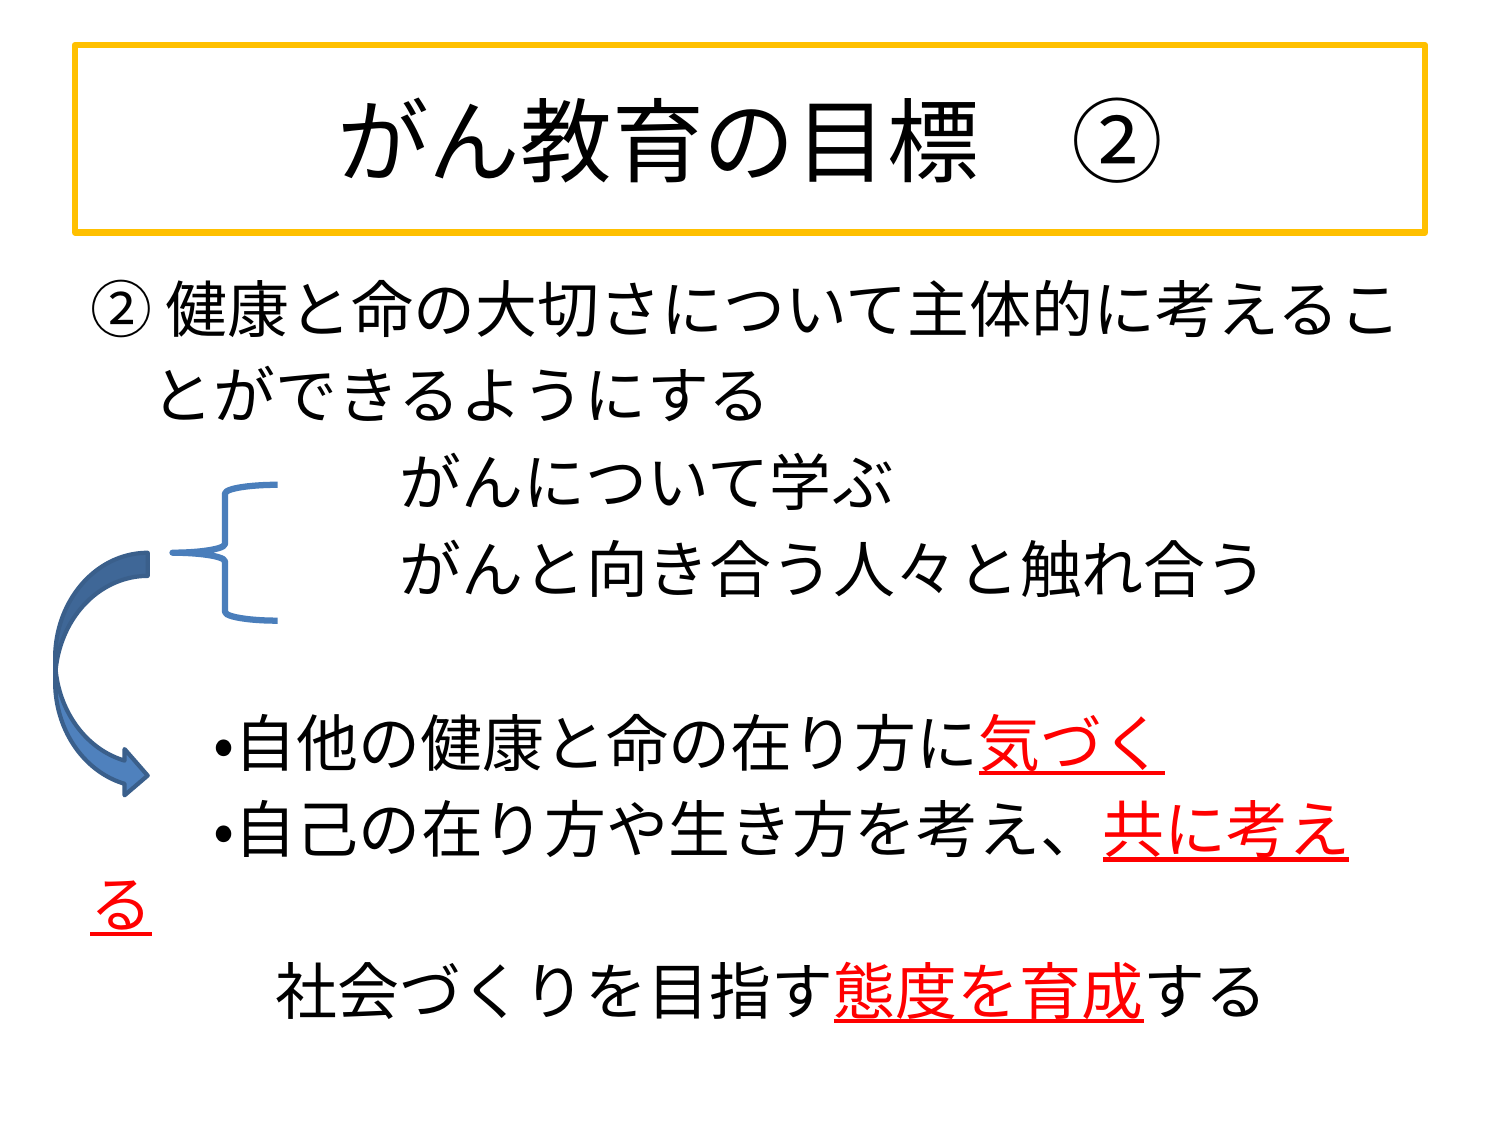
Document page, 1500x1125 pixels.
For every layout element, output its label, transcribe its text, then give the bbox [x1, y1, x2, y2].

title がん教育の目標 ② [75, 45, 1425, 233]
text_box [171, 484, 278, 622]
list ②健康と命の大切さについて主体的に考えるこ とができるようにする がんについて学ぶ がんと向き合う人々と触れ合う ・自他の健康と命の在り方に気づく ・自己の在り方や生き方を考え、共に考える 社会づくりを目指す態度を育成する [75, 262, 1425, 1071]
text_box [53, 550, 150, 798]
